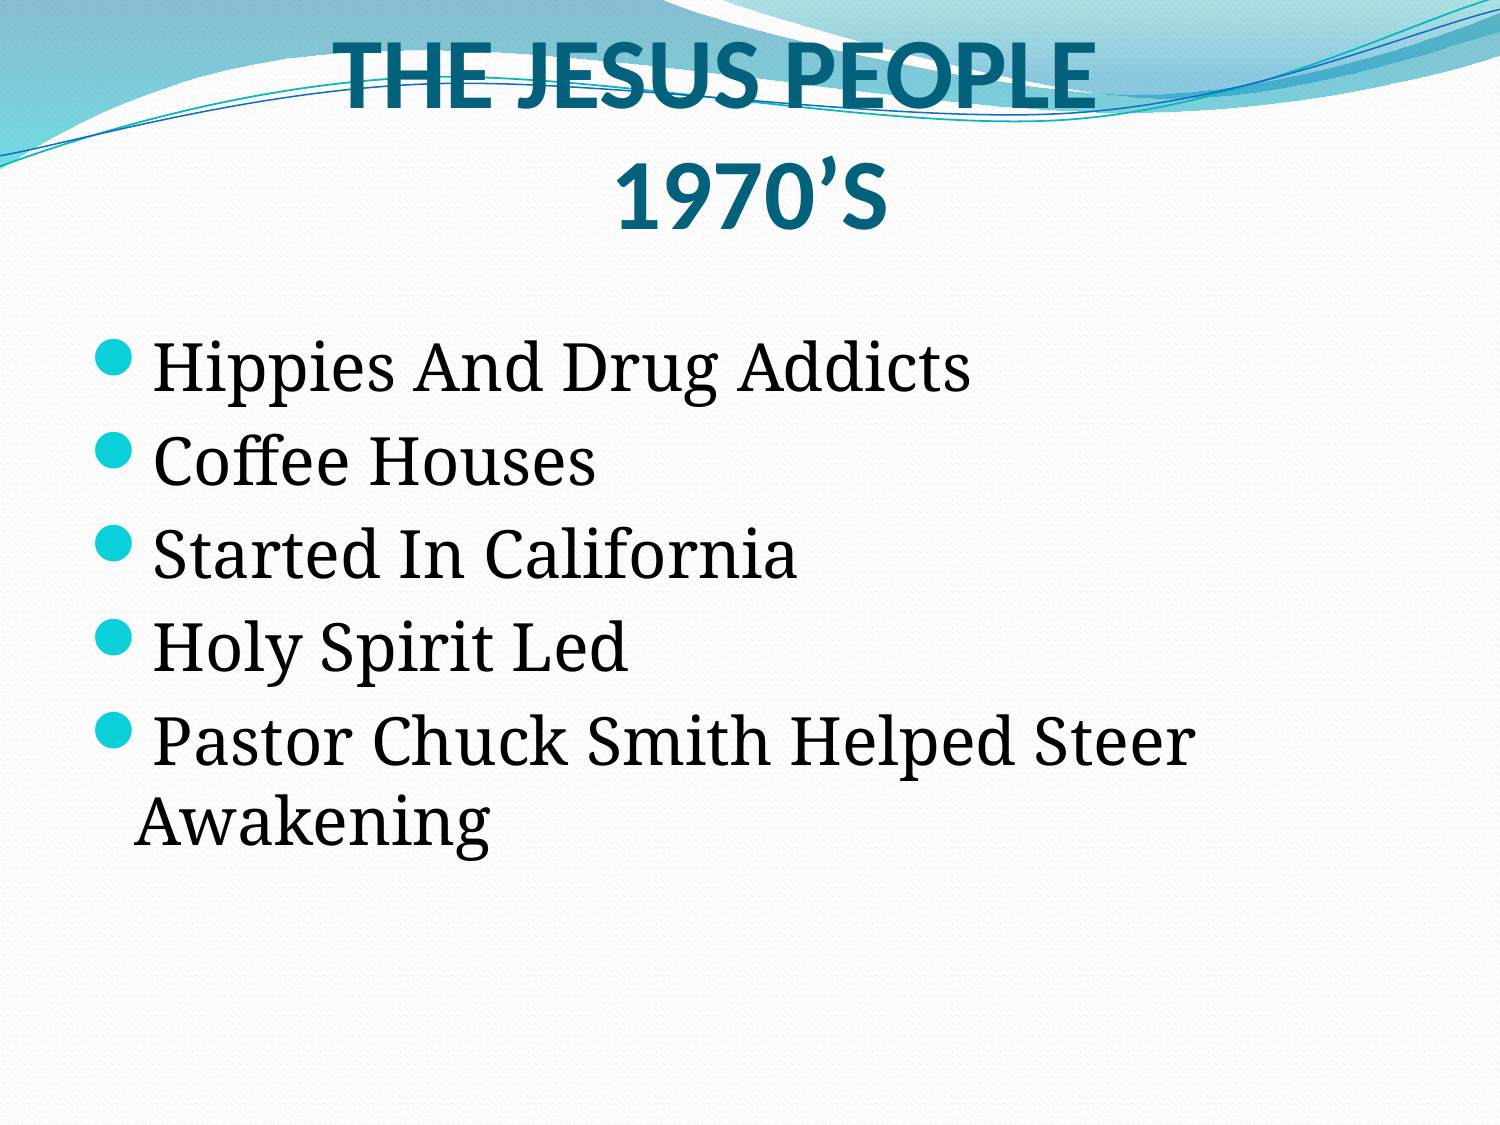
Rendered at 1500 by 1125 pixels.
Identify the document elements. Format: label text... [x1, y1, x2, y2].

title THE JESUS PEOPLE 1970’S [75, 0, 1425, 250]
list Hippies And Drug Addicts Coffee Houses Started In California Holy Spirit Led Pastor Chuck Smith Helped Steer Awakening [75, 317, 1500, 1038]
